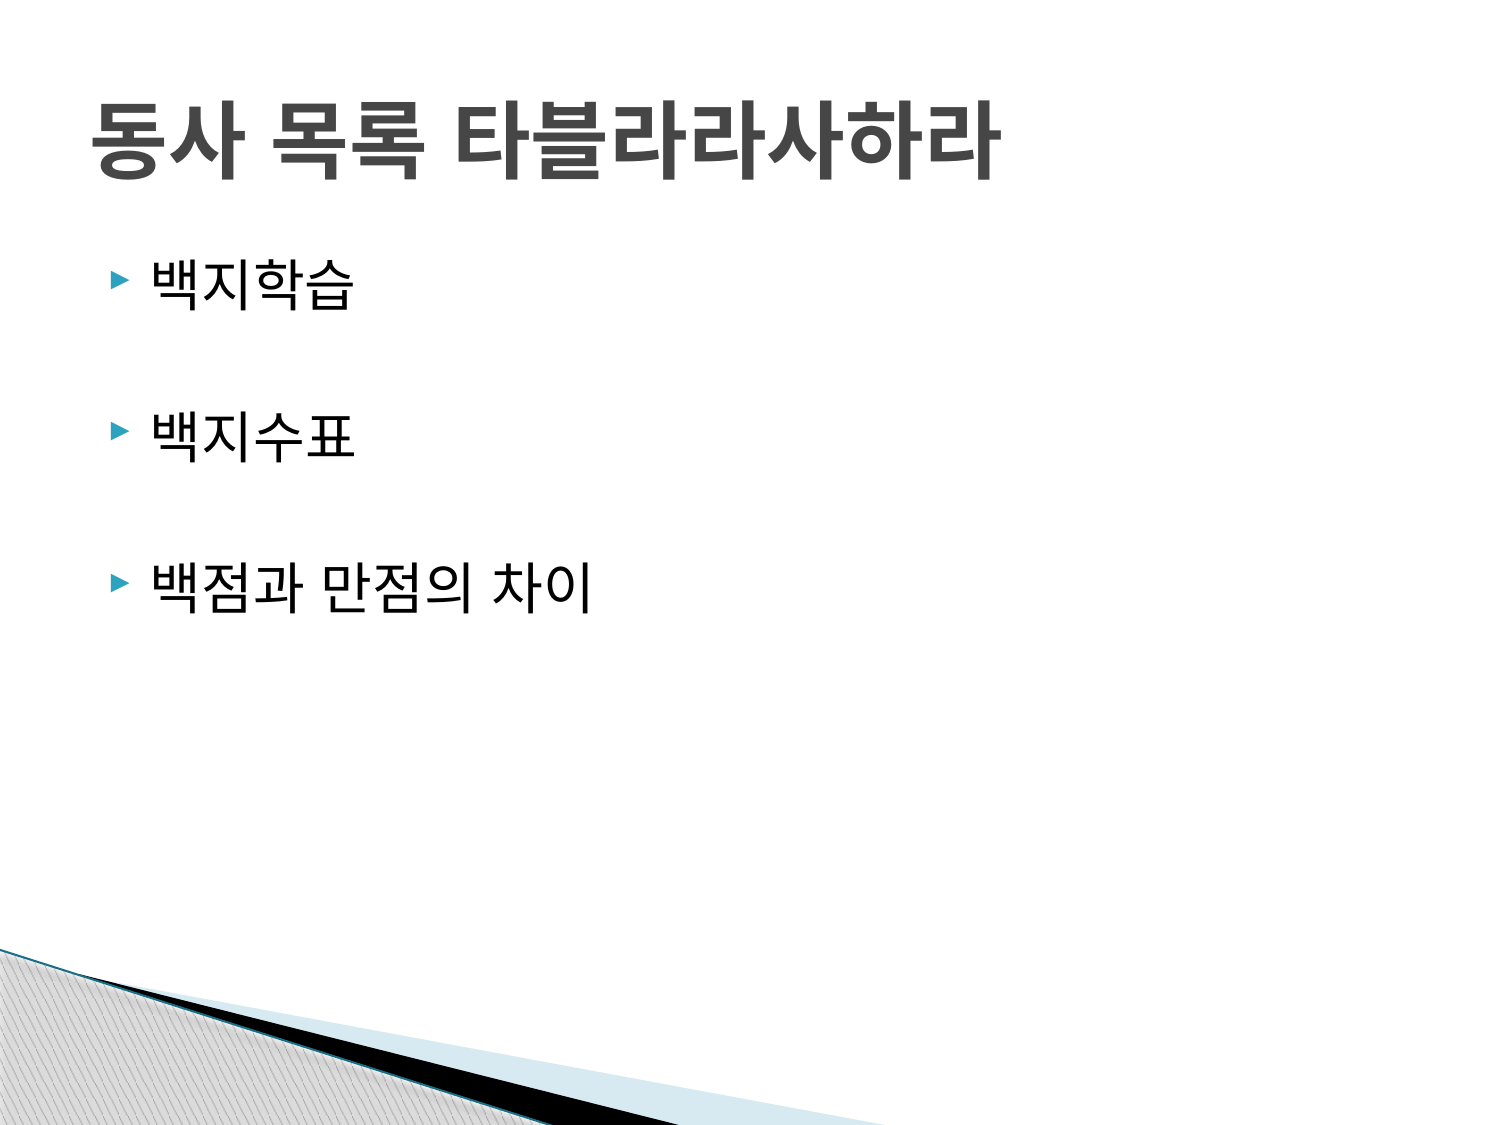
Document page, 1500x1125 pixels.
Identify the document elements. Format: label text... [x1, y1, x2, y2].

list 백지학습 백지수표 백점과 만점의 차이 [75, 243, 1425, 986]
title 동사 목록 타블라라사하라 [75, 45, 1425, 233]
